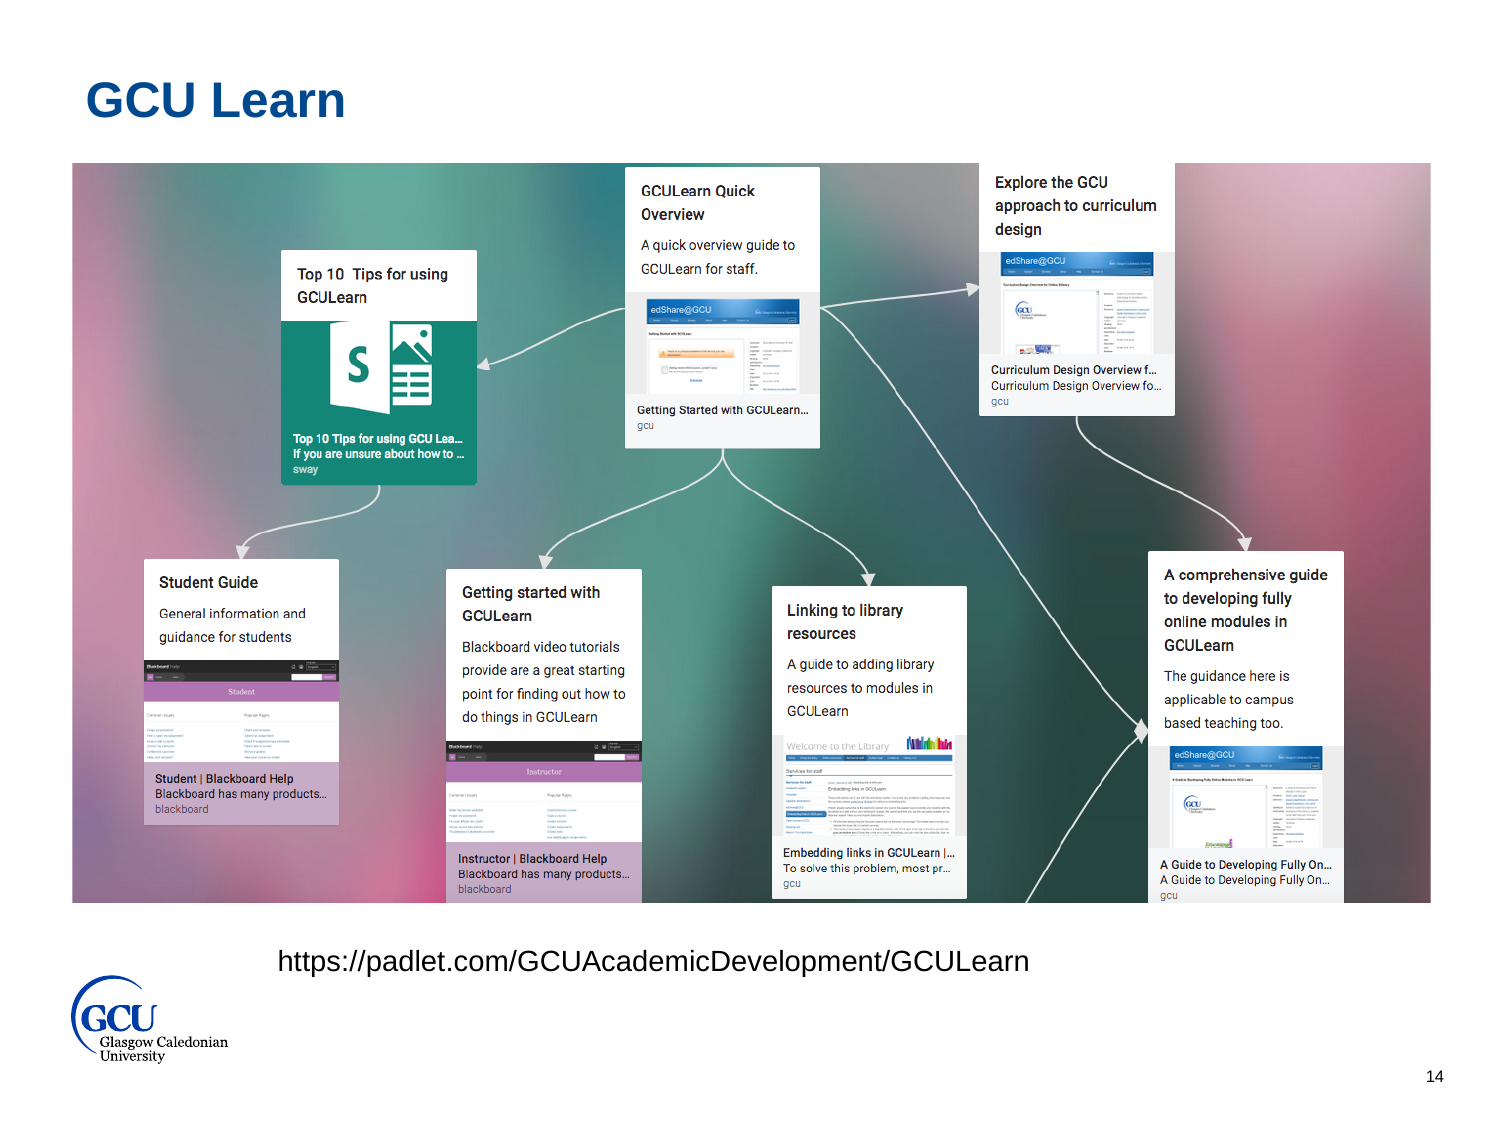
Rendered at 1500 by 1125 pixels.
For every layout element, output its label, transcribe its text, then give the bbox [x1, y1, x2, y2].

text_box https://padlet.com/GCUAcademicDevelopment/GCULearn [262, 935, 1297, 985]
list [72, 163, 1431, 903]
list GCU Learn [70, 60, 1430, 137]
